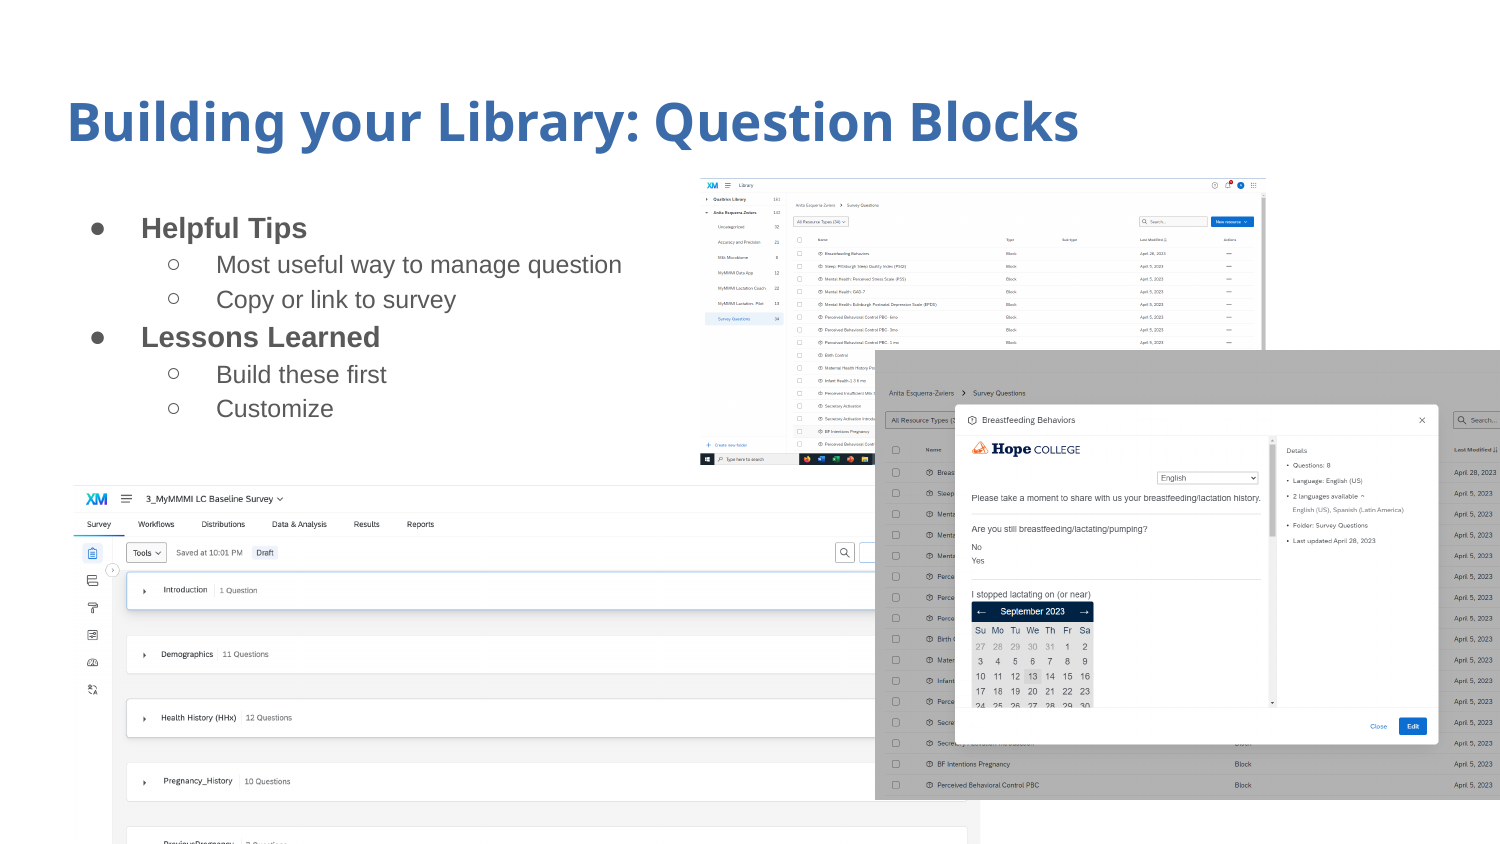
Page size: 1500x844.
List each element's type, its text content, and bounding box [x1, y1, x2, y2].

picture [73, 178, 1500, 844]
list Helpful Tips Most useful way to manage question Copy or link to survey Lessons Learned Build these first Customize [51, 189, 708, 750]
title Building your Library: Question Blocks [51, 72, 1449, 167]
